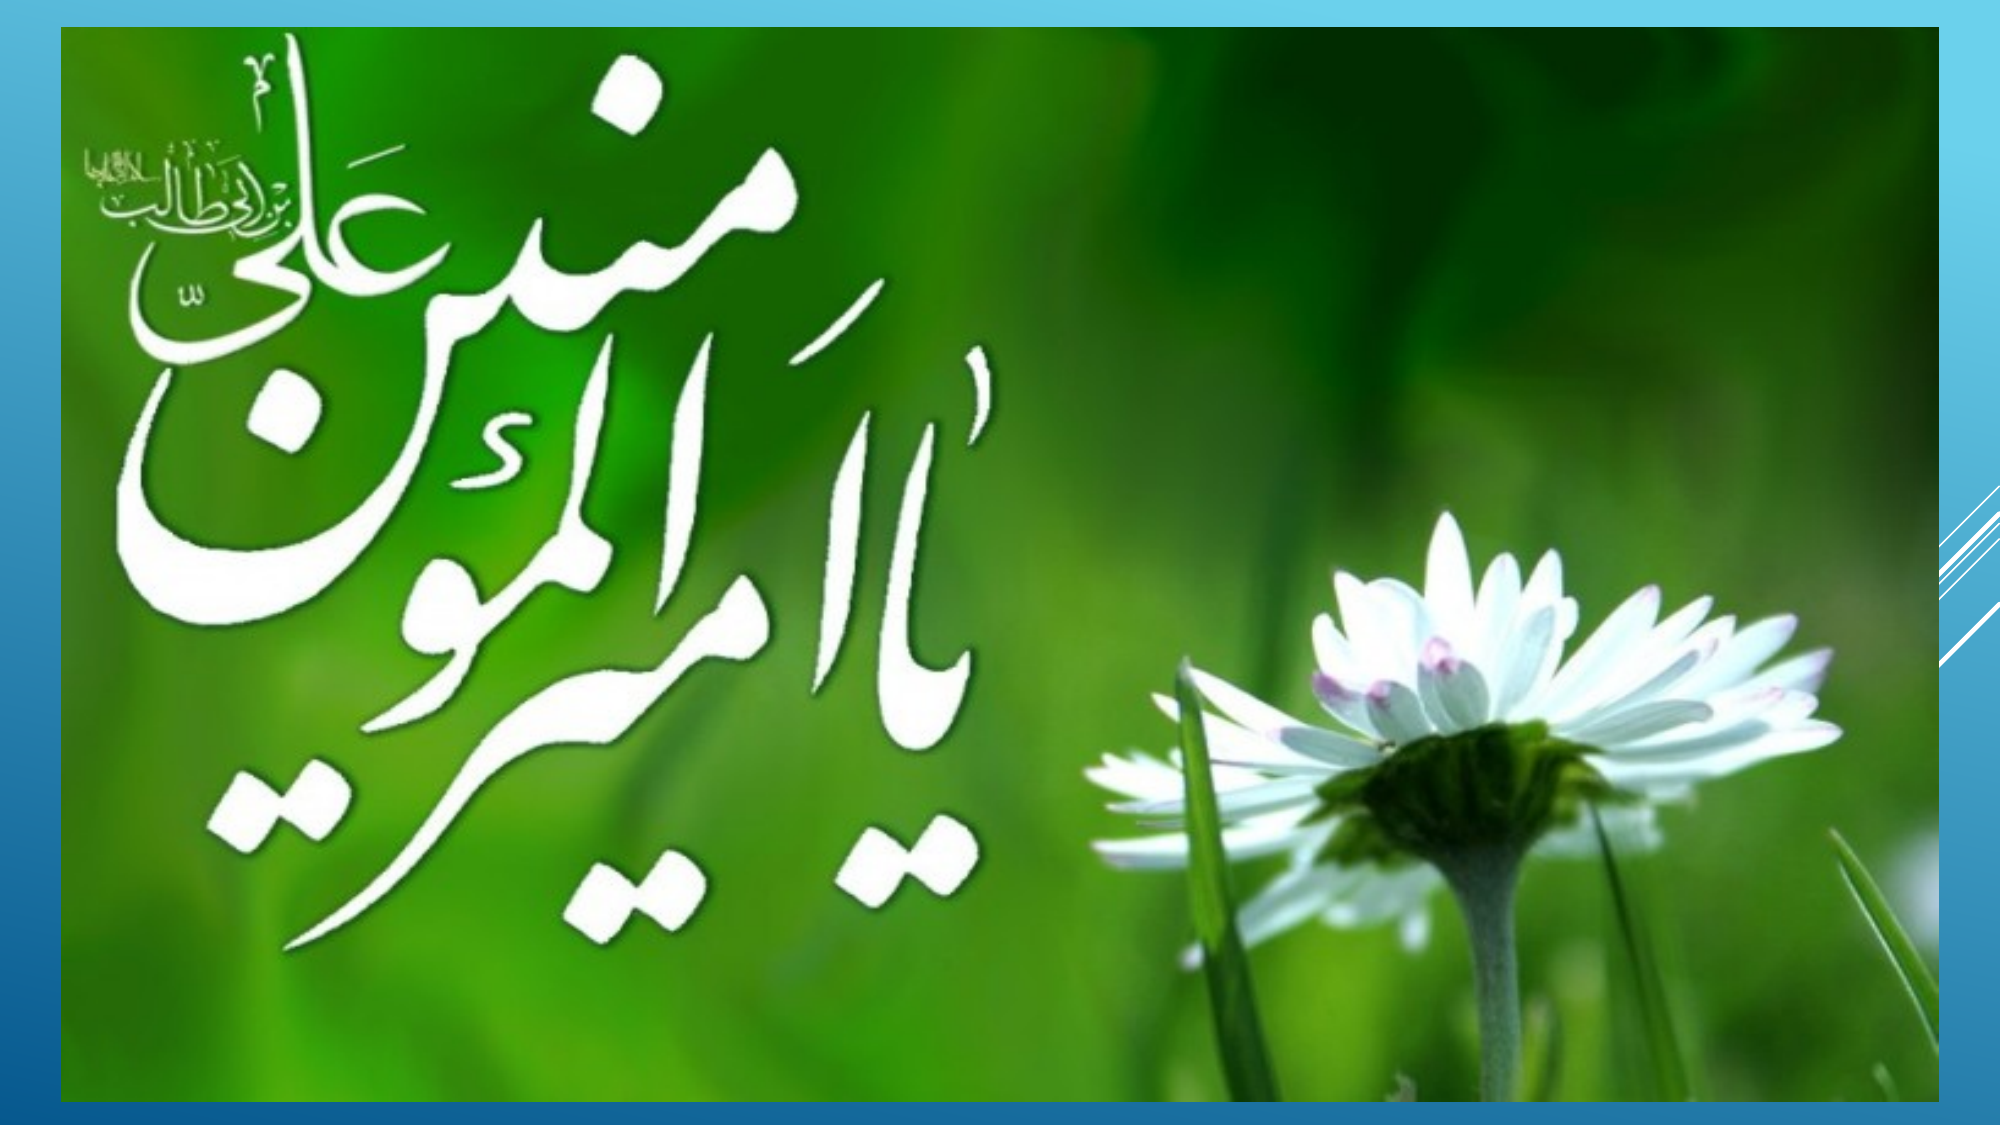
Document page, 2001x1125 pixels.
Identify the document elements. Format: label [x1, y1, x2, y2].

picture [60, 27, 1939, 1102]
